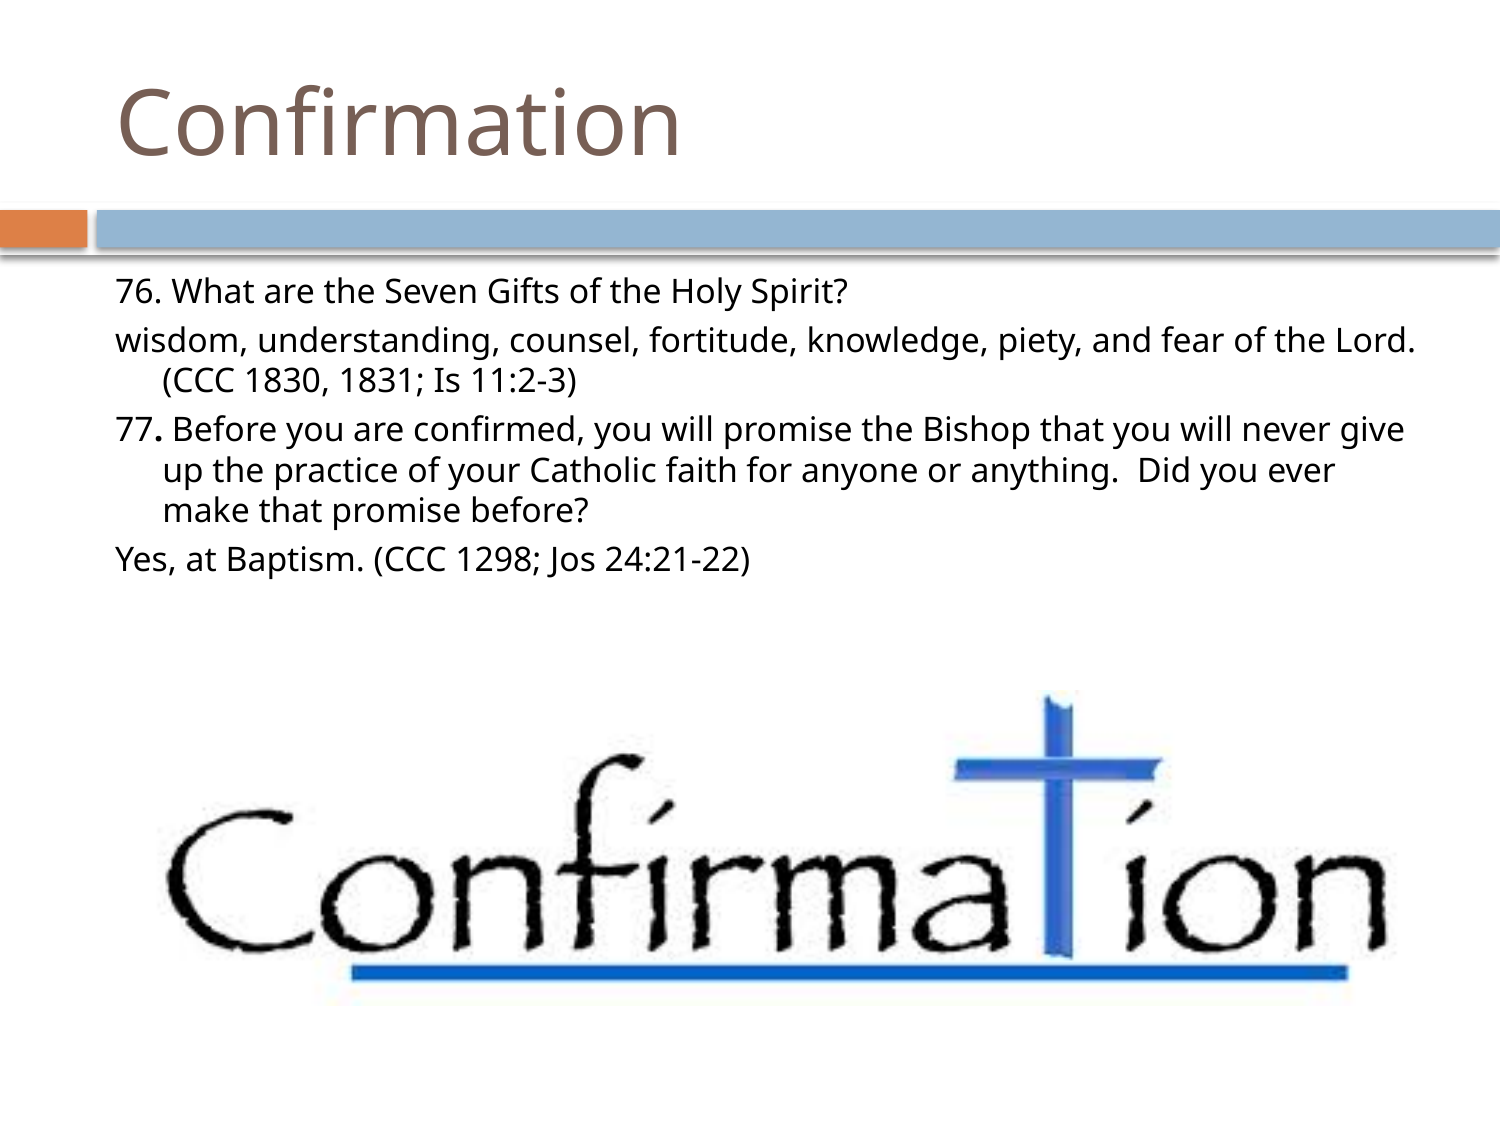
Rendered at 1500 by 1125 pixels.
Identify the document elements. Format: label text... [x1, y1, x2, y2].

picture [136, 689, 1404, 1006]
list 76. What are the Seven Gifts of the Holy Spirit? wisdom, understanding, counsel, fortitude, knowledge, piety, and fear of the Lord. (CCC 1830, 1831; Is 11:2-3) 77. Before you are confirmed, you will promise the Bishop that you will never give up the practice of your Catholic faith for anyone or anything. Did you ever make that promise before? Yes, at Baptism. (CCC 1298; Jos 24:21-22) [100, 262, 1438, 589]
title Confirmation [100, 37, 1438, 200]
